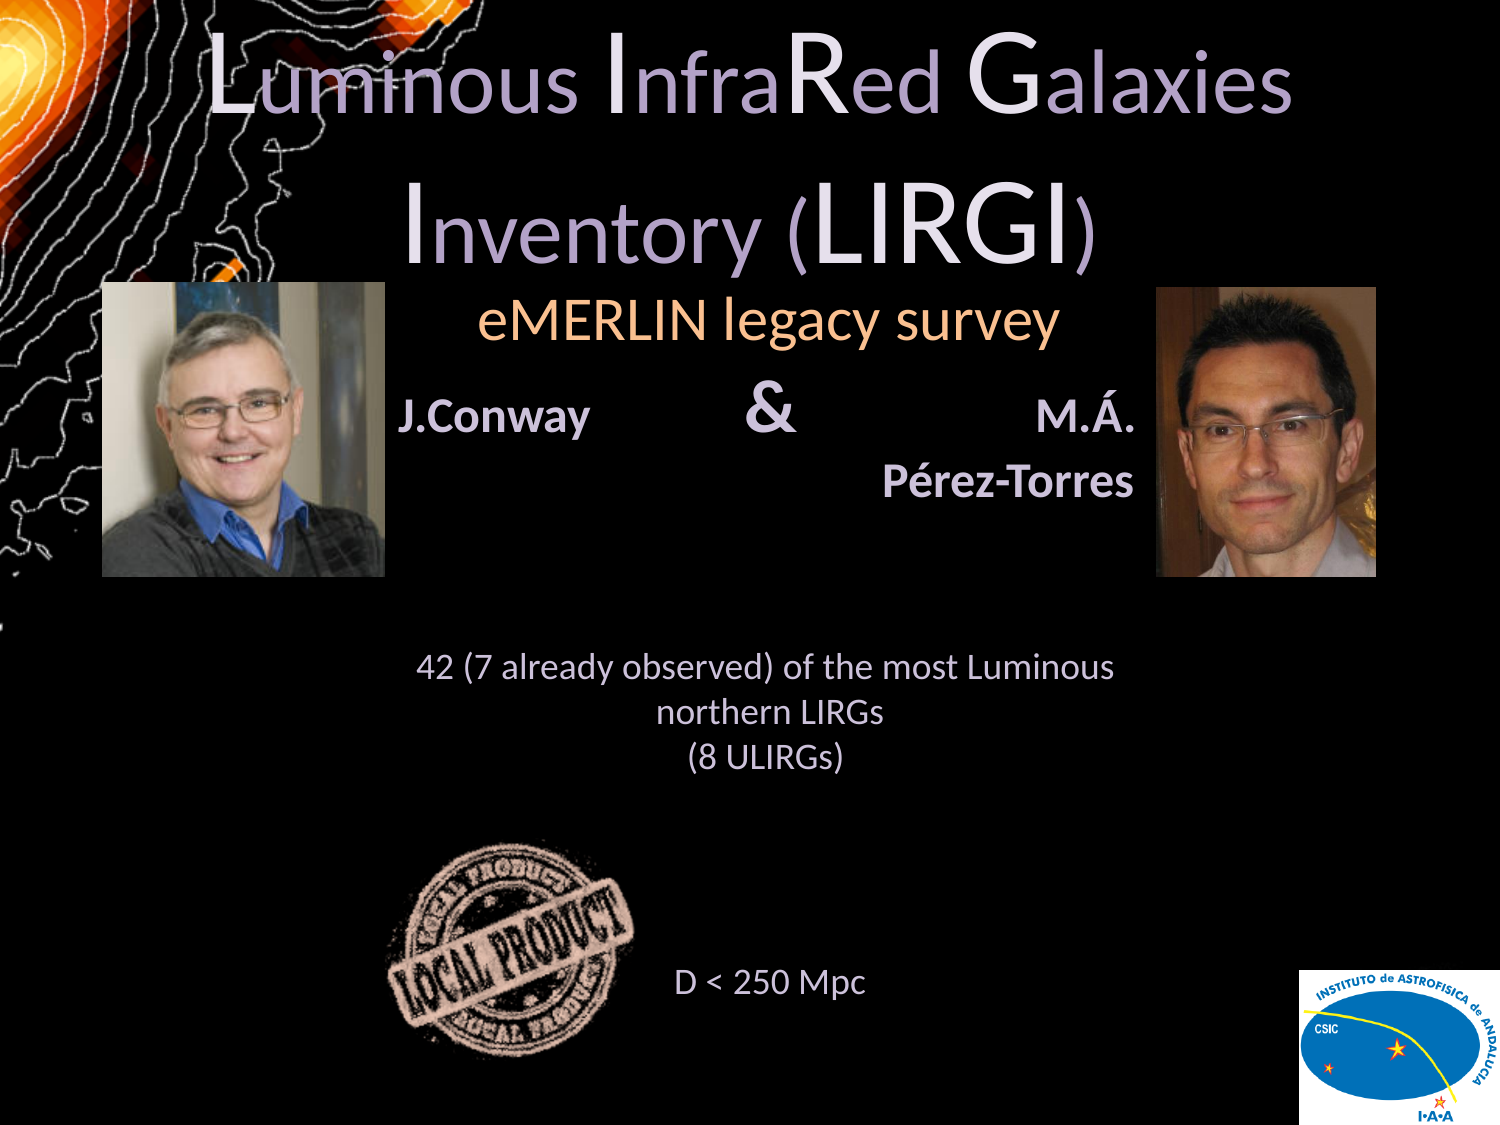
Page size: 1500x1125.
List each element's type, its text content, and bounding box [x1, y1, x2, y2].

picture [0, 0, 1500, 1125]
title Luminous InfraRed Galaxies Inventory (LIRGI) [75, 45, 1425, 233]
text_box eMERLIN legacy survey [403, 270, 1137, 361]
